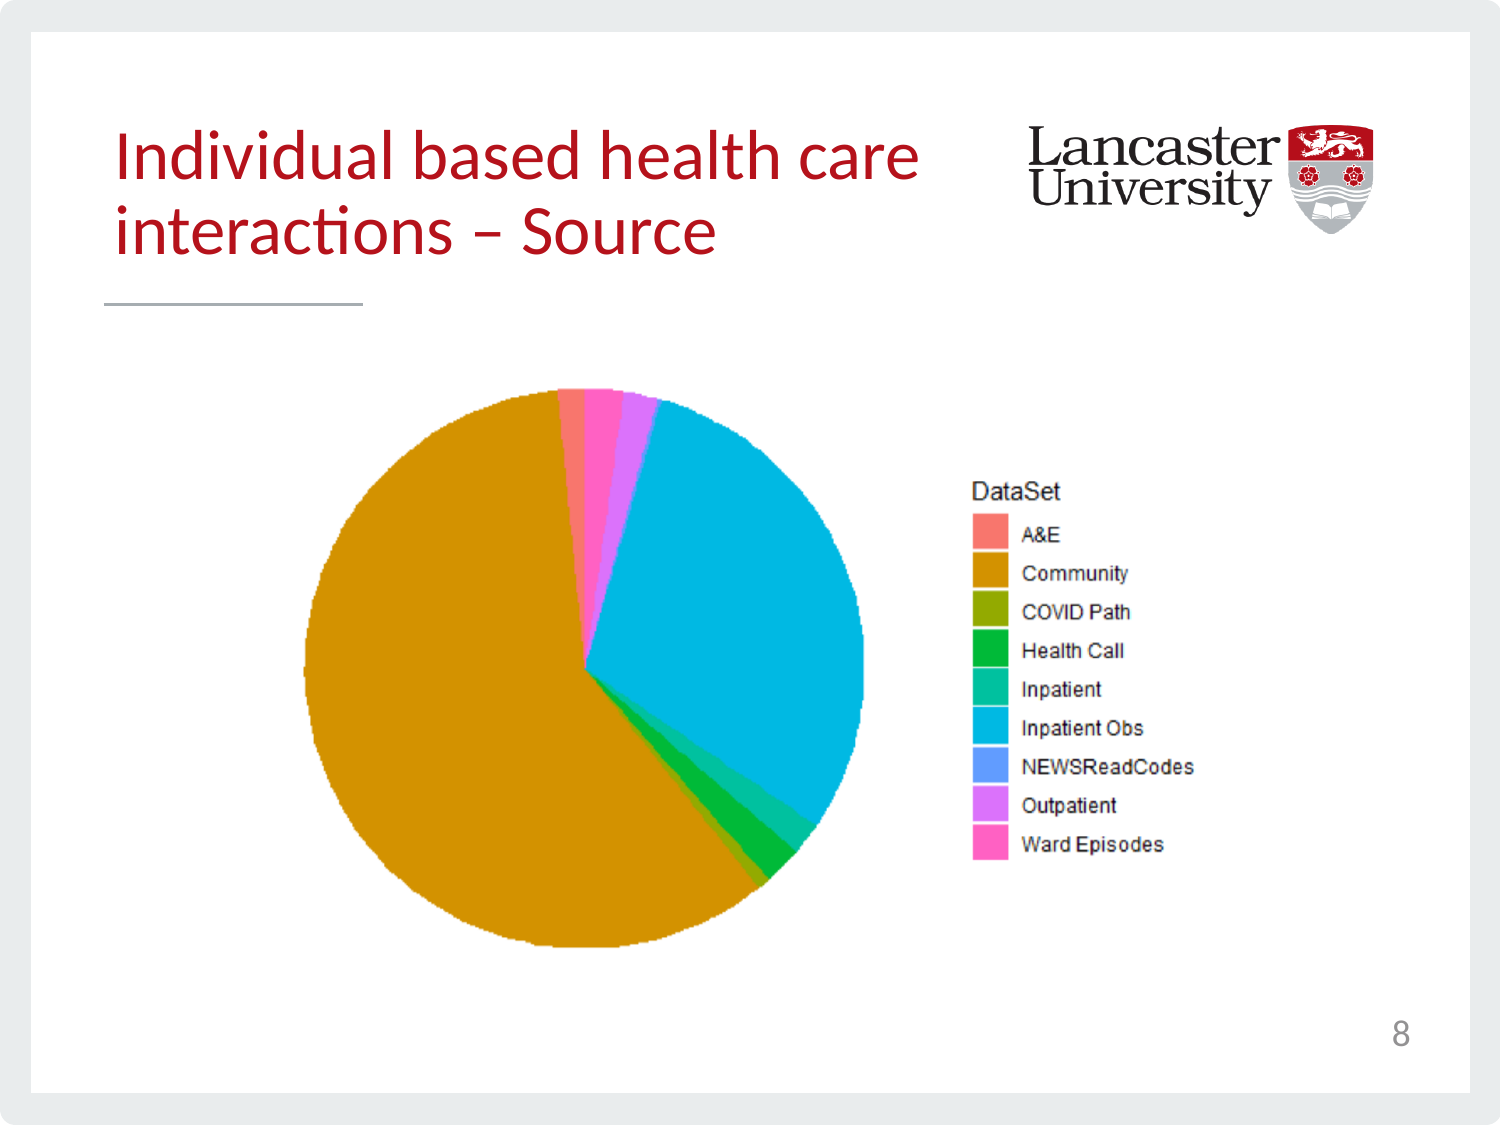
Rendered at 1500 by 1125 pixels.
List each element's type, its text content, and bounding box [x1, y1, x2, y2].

picture [227, 333, 1301, 1016]
slide_number 8 [975, 1001, 1426, 1062]
title Individual based health care interactions – Source [99, 109, 976, 278]
